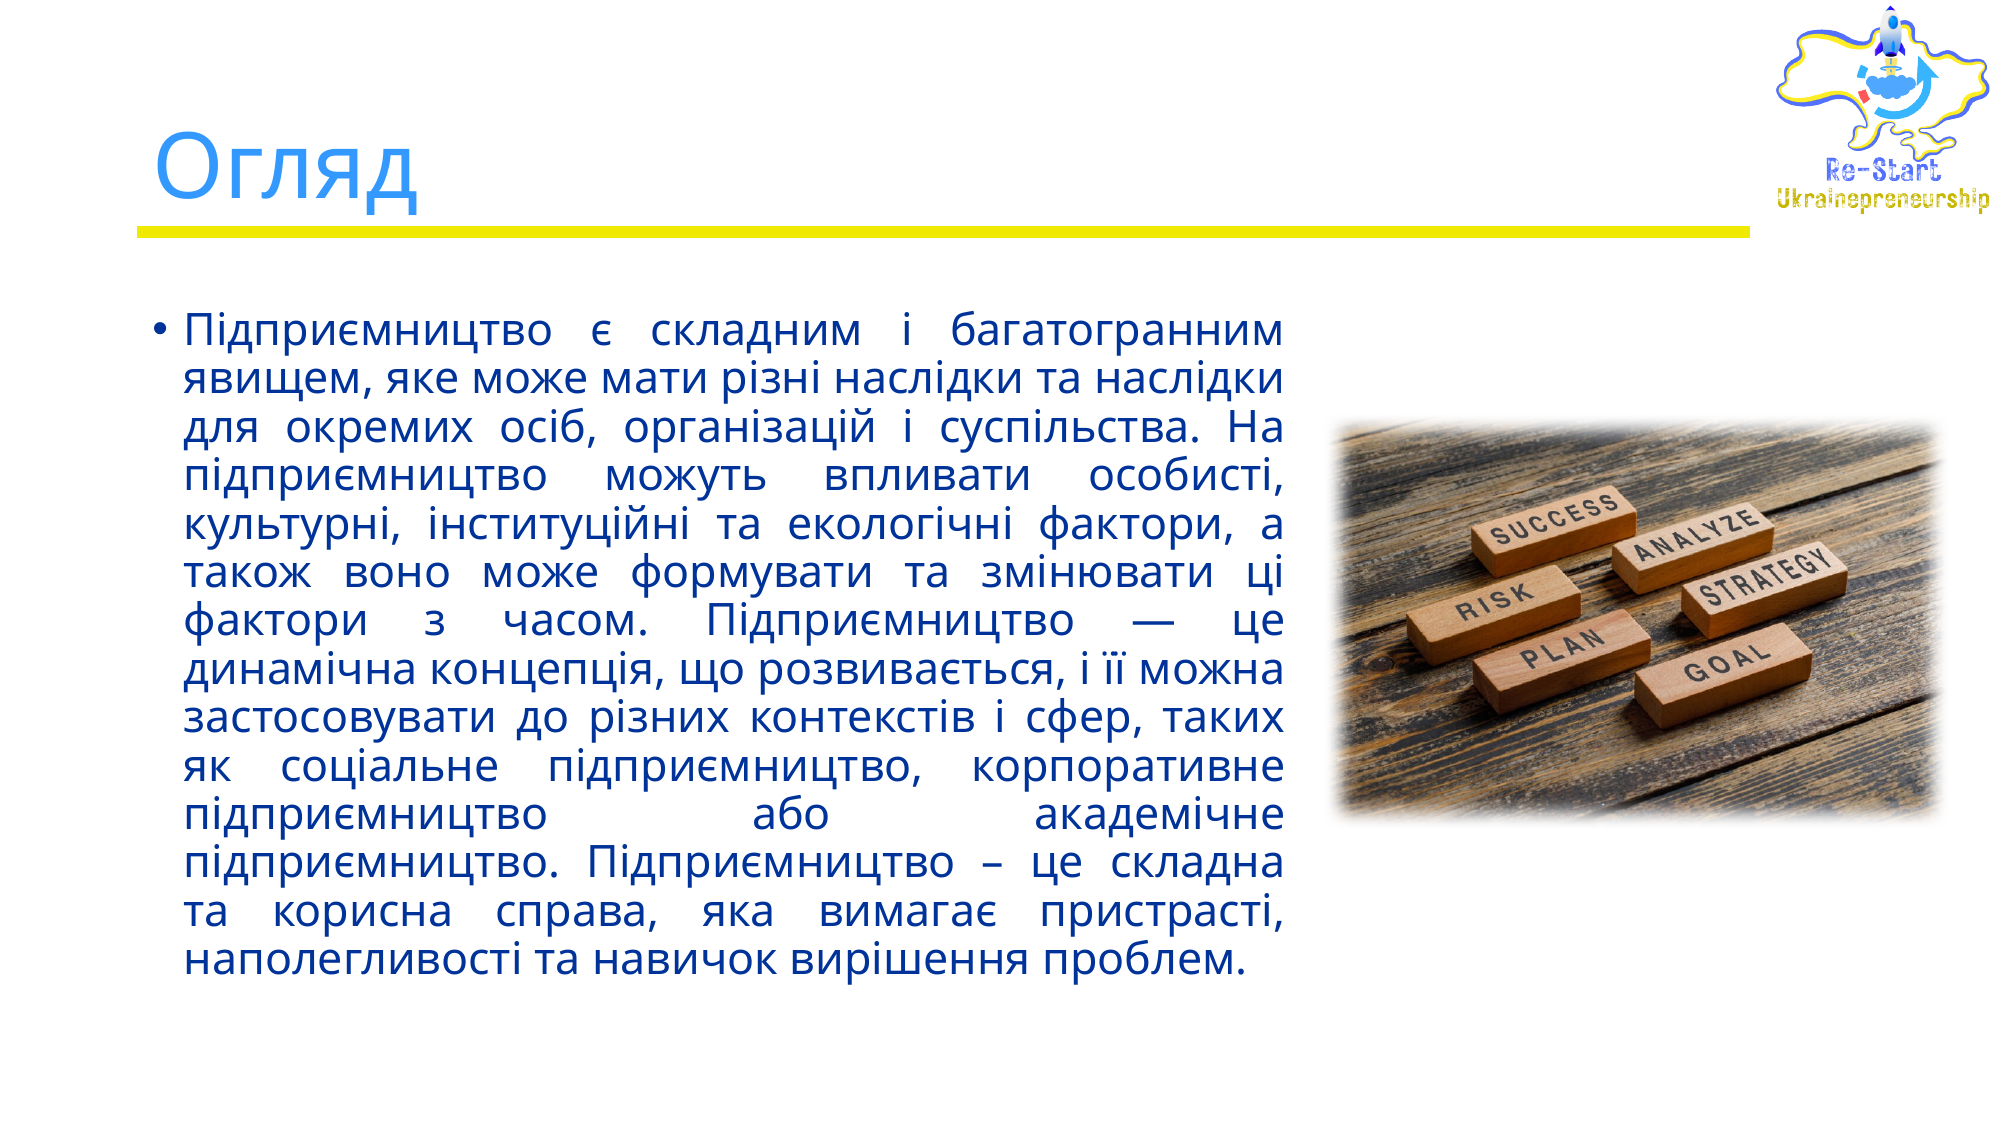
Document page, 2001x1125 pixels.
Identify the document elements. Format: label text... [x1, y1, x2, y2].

picture [1776, 5, 1990, 218]
title Огляд [137, 59, 1863, 278]
list Підприємництво є складним і багатогранним явищем, яке може мати різні наслідки та наслідки для окремих осіб, організацій і суспільства. На підприємництво можуть впливати особисті, культурні, інституційні та екологічні фактори, а також воно може формувати та змінювати ці фактори з часом. Підприємництво — це динамічна концепція, що розвивається, і її можна застосовувати до різних контекстів і сфер, таких як соціальне підприємництво, корпоративне підприємництво або академічне підприємництво. Підприємництво – це складна та корисна справа, яка вимагає пристрасті, наполегливості та навичок вирішення проблем. [137, 299, 1302, 1014]
picture [1324, 413, 1949, 829]
